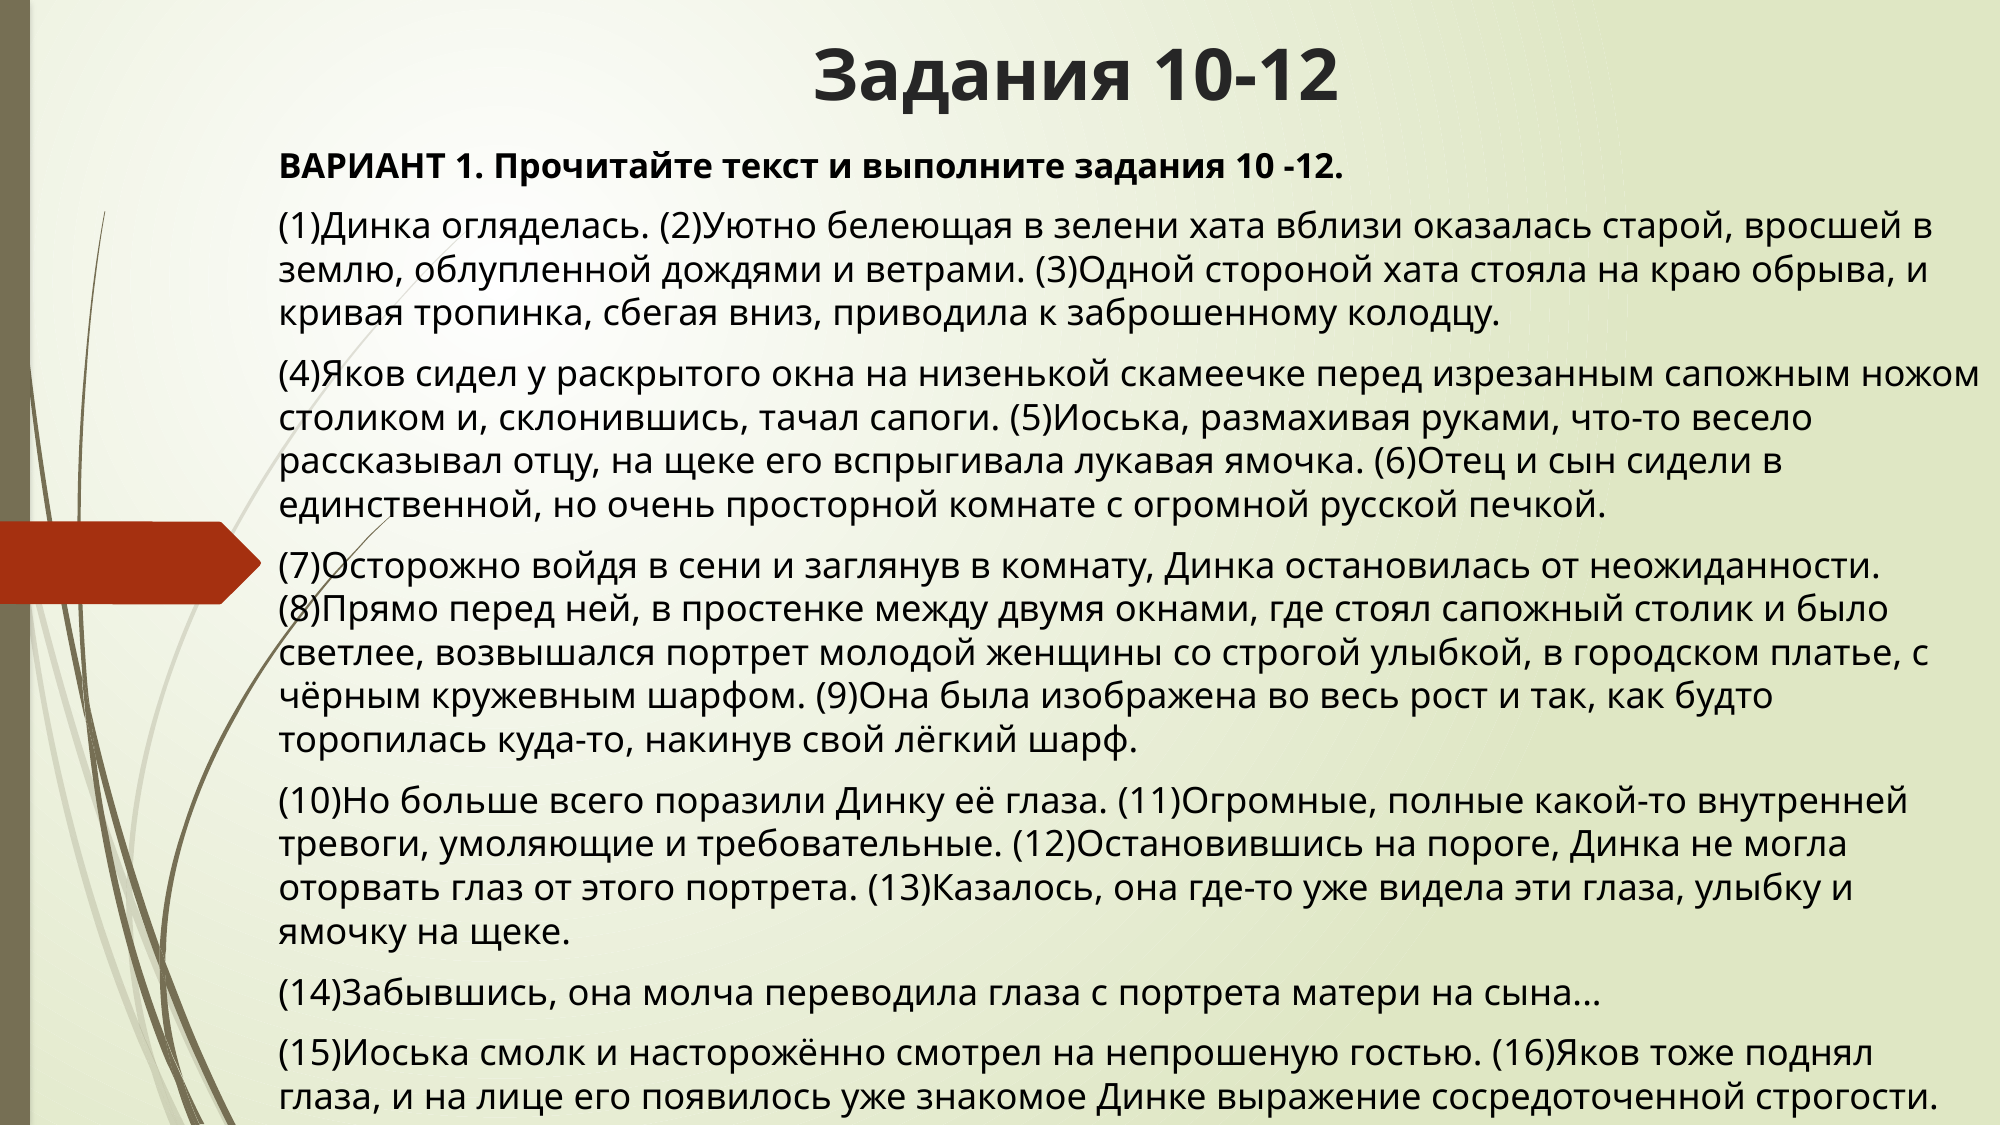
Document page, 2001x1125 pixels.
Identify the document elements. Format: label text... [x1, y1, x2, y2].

title Задания 10-12 [263, 20, 1889, 123]
list ВАРИАНТ 1. Прочитайте текст и выполните задания 10 -12. (1)Динка огляделась. (2)Уютно белеющая в зелени хата вблизи оказалась старой, вросшей в землю, облупленной дождями и ветрами. (3)Одной стороной хата стояла на краю обрыва, и кривая тропинка, сбегая вниз, приводила к заброшенному колодцу. (4)Яков сидел у раскрытого окна на низенькой скамеечке перед изрезанным сапожным ножом столиком и, склонившись, тачал сапоги. (5)Иоська, размахивая руками, что-то весело рассказывал отцу, на щеке его вспрыгивала лукавая ямочка. (6)Отец и сын сидели в единственной, но очень просторной комнате с огромной русской печкой. (7)Осторожно войдя в сени и заглянув в комнату, Динка остановилась от неожиданности. (8)Прямо перед ней, в простенке между двумя окнами, где стоял сапожный столик и было светлее, возвышался портрет молодой женщины со строгой улыбкой, в городском платье, с чёрным кружевным шарфом. (9)Она была изображена во весь рост и так, как будто торопилась куда-то, накинув свой лёгкий шарф. (10)Но больше всего поразили Динку её глаза. (11)Огромные, полные какой-то внутренней тревоги, умоляющие и требовательные. (12)Остановившись на пороге, Динка не могла оторвать глаз от этого портрета. (13)Казалось, она где-то уже видела эти глаза, улыбку и ямочку на щеке. (14)3абывшись, она молча переводила глаза с портрета матери на сына... (15)Иоська смолк и насторожённо смотрел на непрошеную гостью. (16)Яков тоже поднял глаза, и на лице его появилось уже знакомое Динке выражение сосредоточенной строгости. [263, 136, 2000, 1125]
